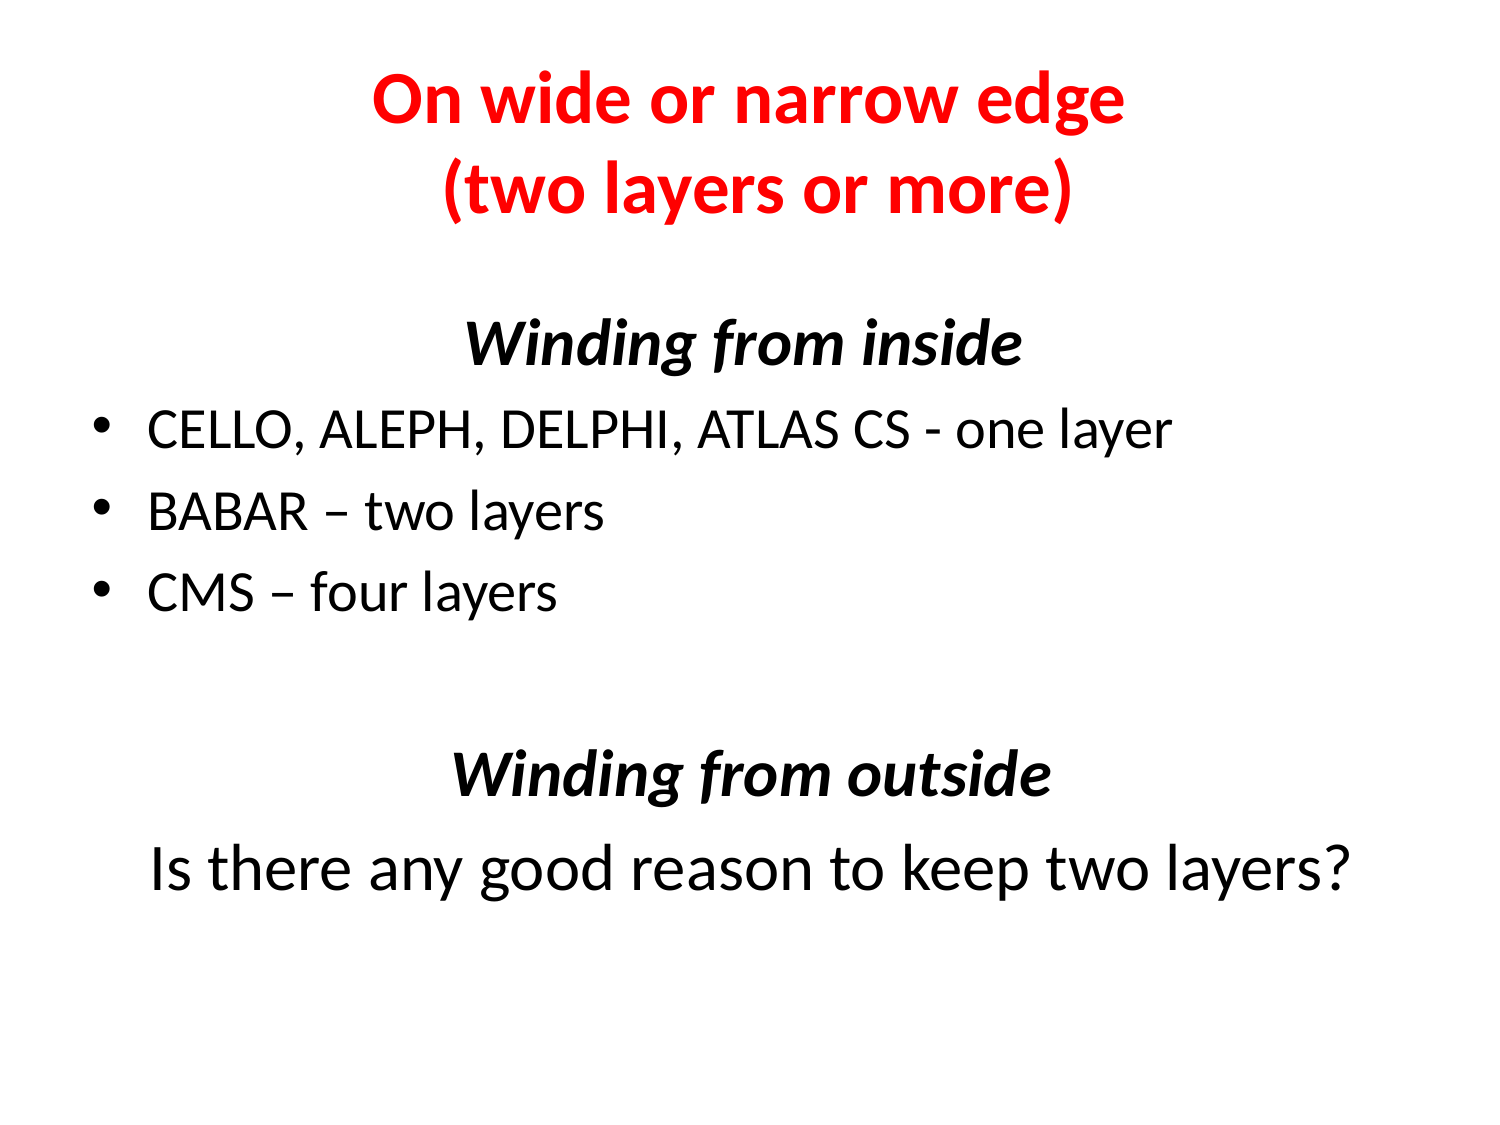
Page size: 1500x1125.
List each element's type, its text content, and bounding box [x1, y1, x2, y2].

list Winding from inside CELLO, ALEPH, DELPHI, ATLAS CS - one layer BABAR – two layers CMS – four layers Winding from outside Is there any good reason to keep two layers? [76, 290, 1427, 1034]
title On wide or narrow edge (two layers or more) [75, 45, 1425, 233]
